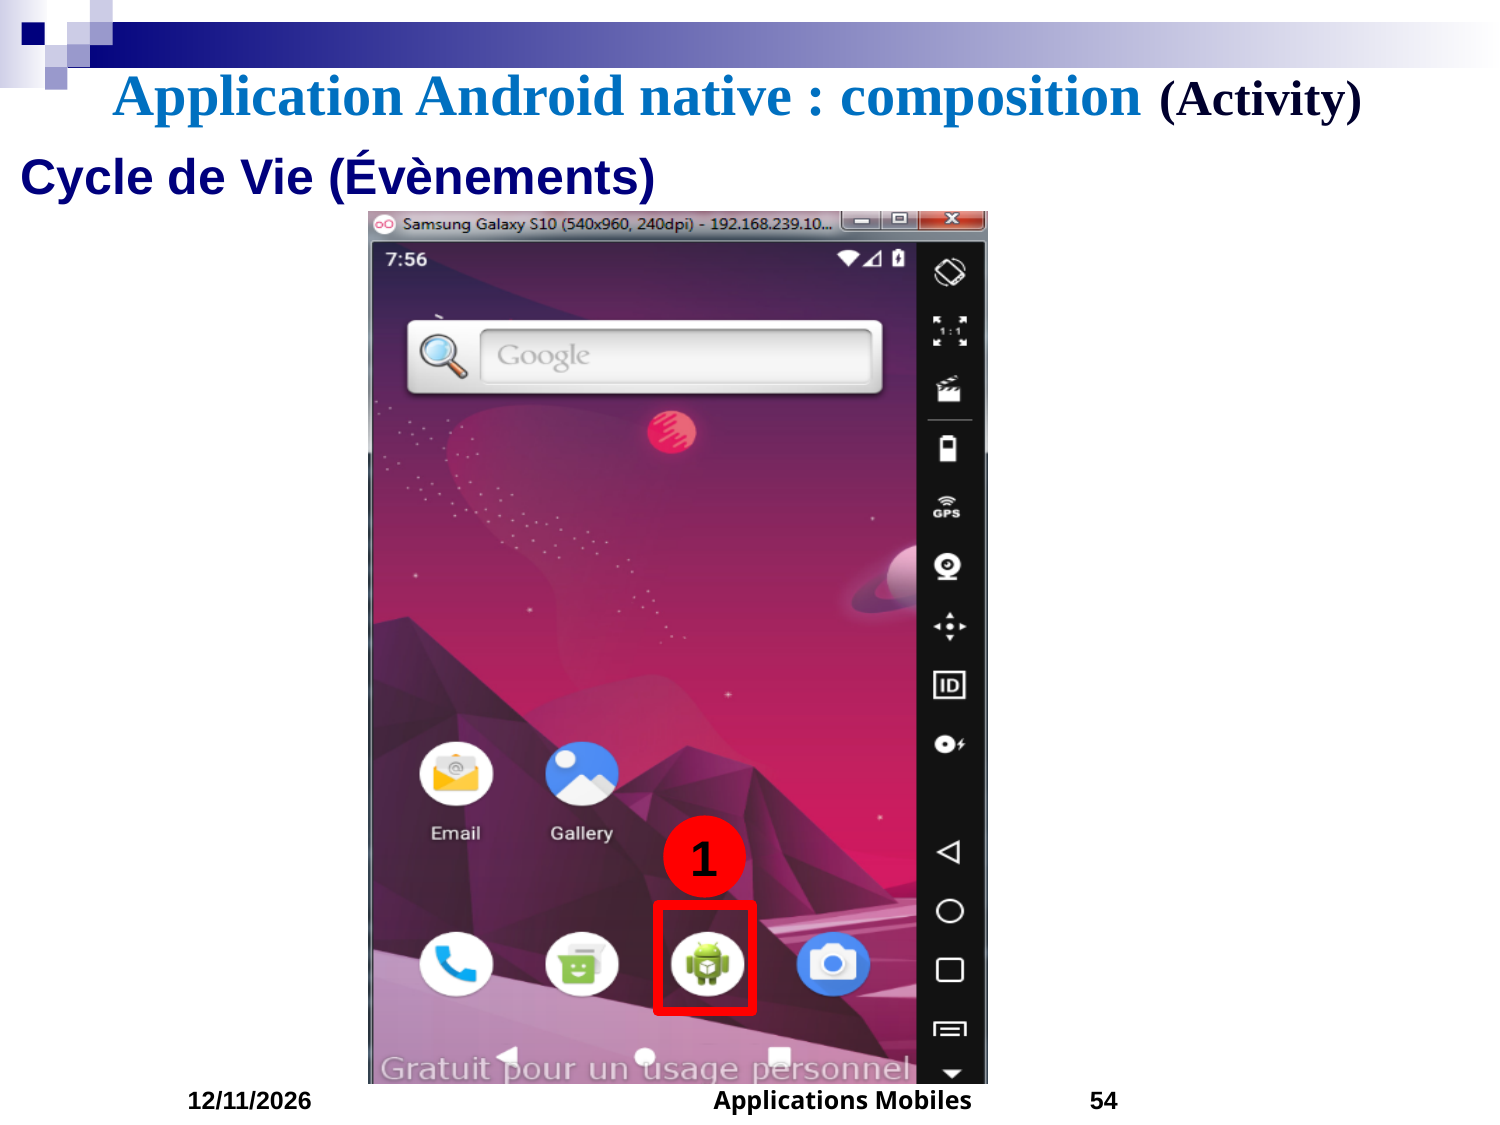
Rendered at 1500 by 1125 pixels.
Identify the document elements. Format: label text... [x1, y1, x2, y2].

slide_number 54 [1074, 1043, 1426, 1123]
footer Applications Mobiles [512, 1089, 988, 1123]
picture [368, 211, 988, 1084]
text_box Application Android native : composition (Activity) [97, 16, 1437, 169]
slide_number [74, 1043, 426, 1123]
text_box Cycle de Vie (Évènements) [5, 140, 714, 209]
